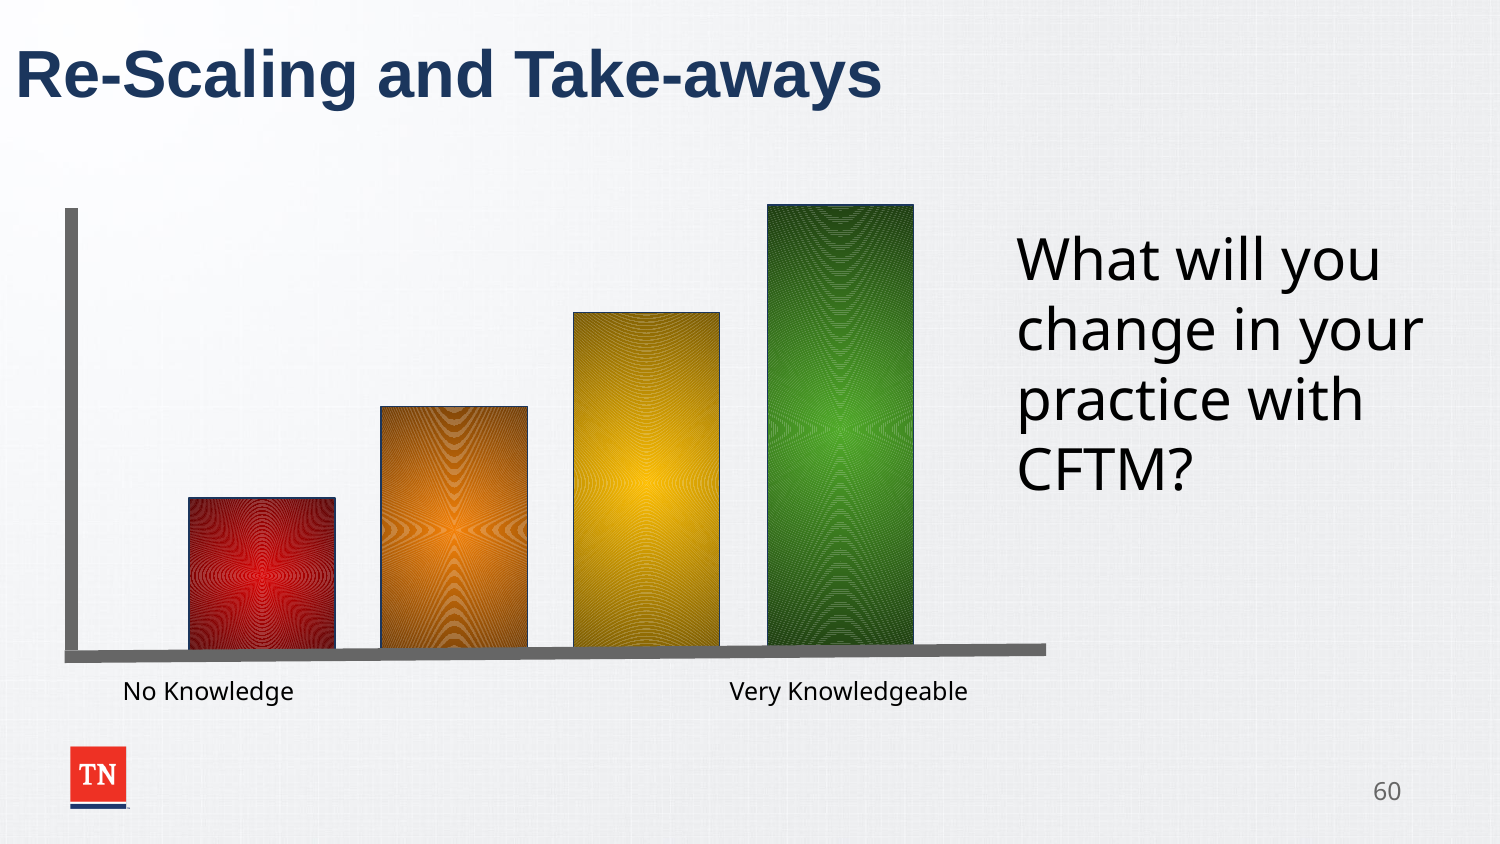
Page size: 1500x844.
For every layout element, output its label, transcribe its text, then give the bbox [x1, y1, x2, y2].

text_box What will you change in your practice with CFTM? [1050, 207, 1480, 518]
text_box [64, 204, 1047, 657]
picture [0, 0, 1500, 844]
title Re-Scaling and Take-aways [0, 0, 1350, 141]
text_box No Knowledge Very Knowledgeable [21, 656, 1028, 722]
